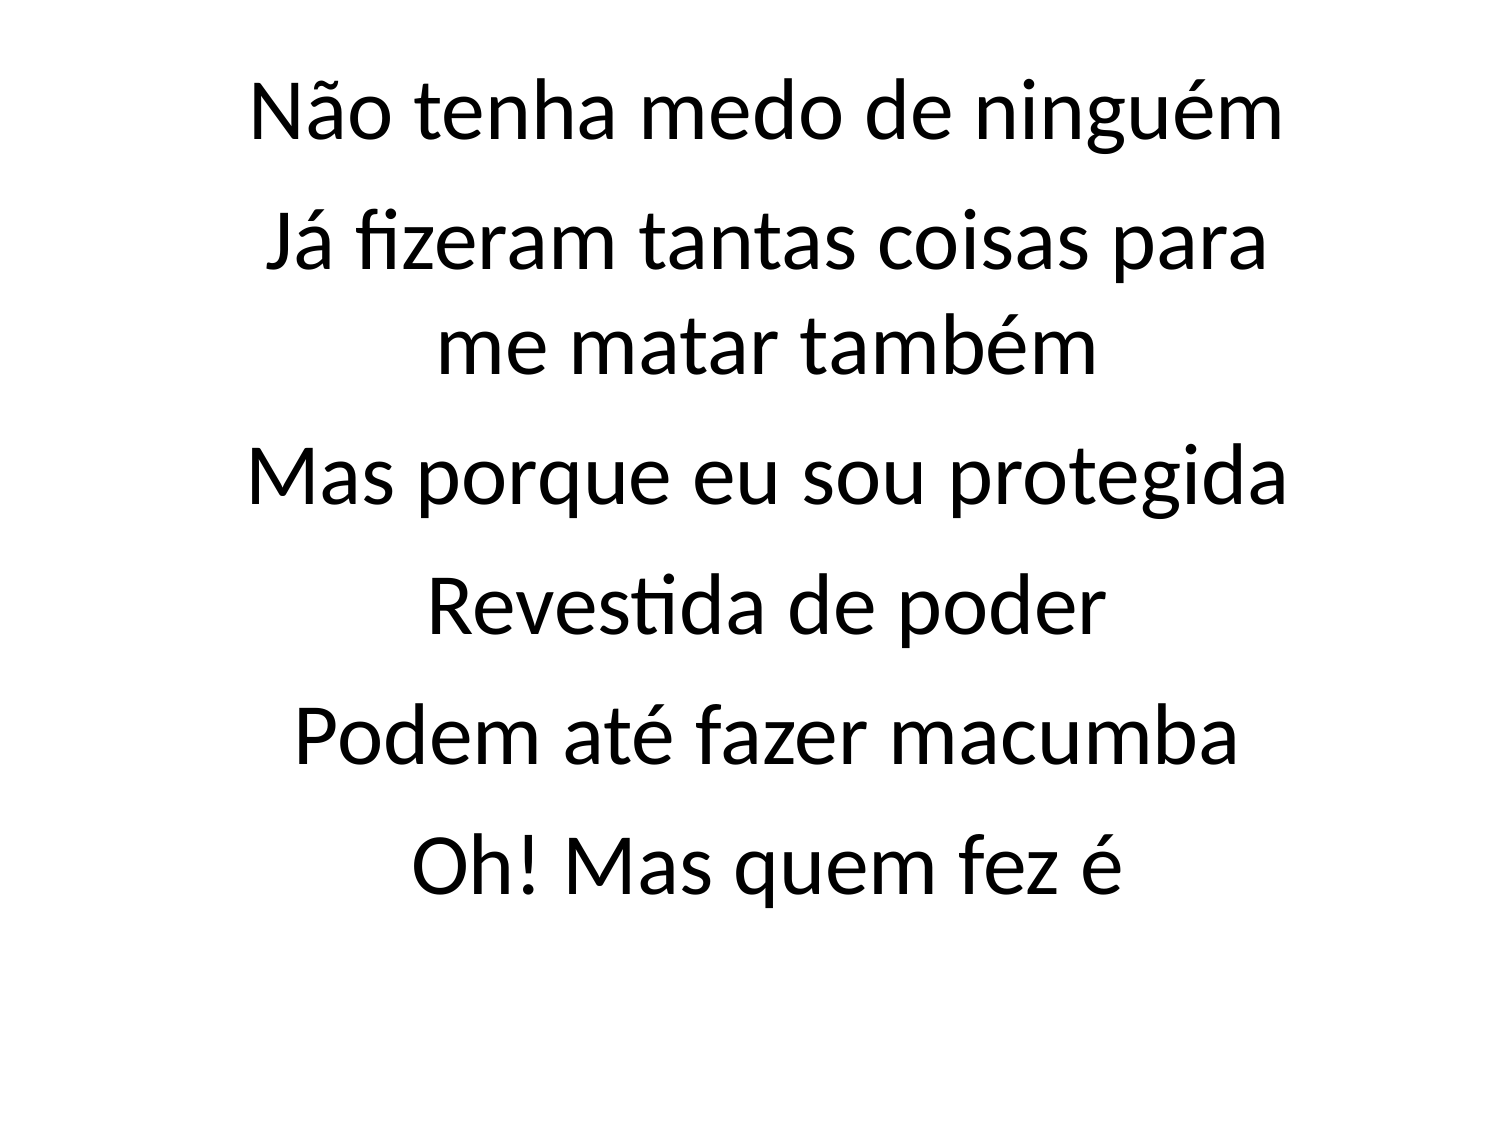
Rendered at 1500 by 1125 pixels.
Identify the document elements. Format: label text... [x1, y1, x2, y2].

text_box Não tenha medo de ninguém Já fizeram tantas coisas para me matar também Mas porque eu sou protegida Revestida de poder Podem até fazer macumba Oh! Mas quem fez é [230, 0, 1306, 945]
